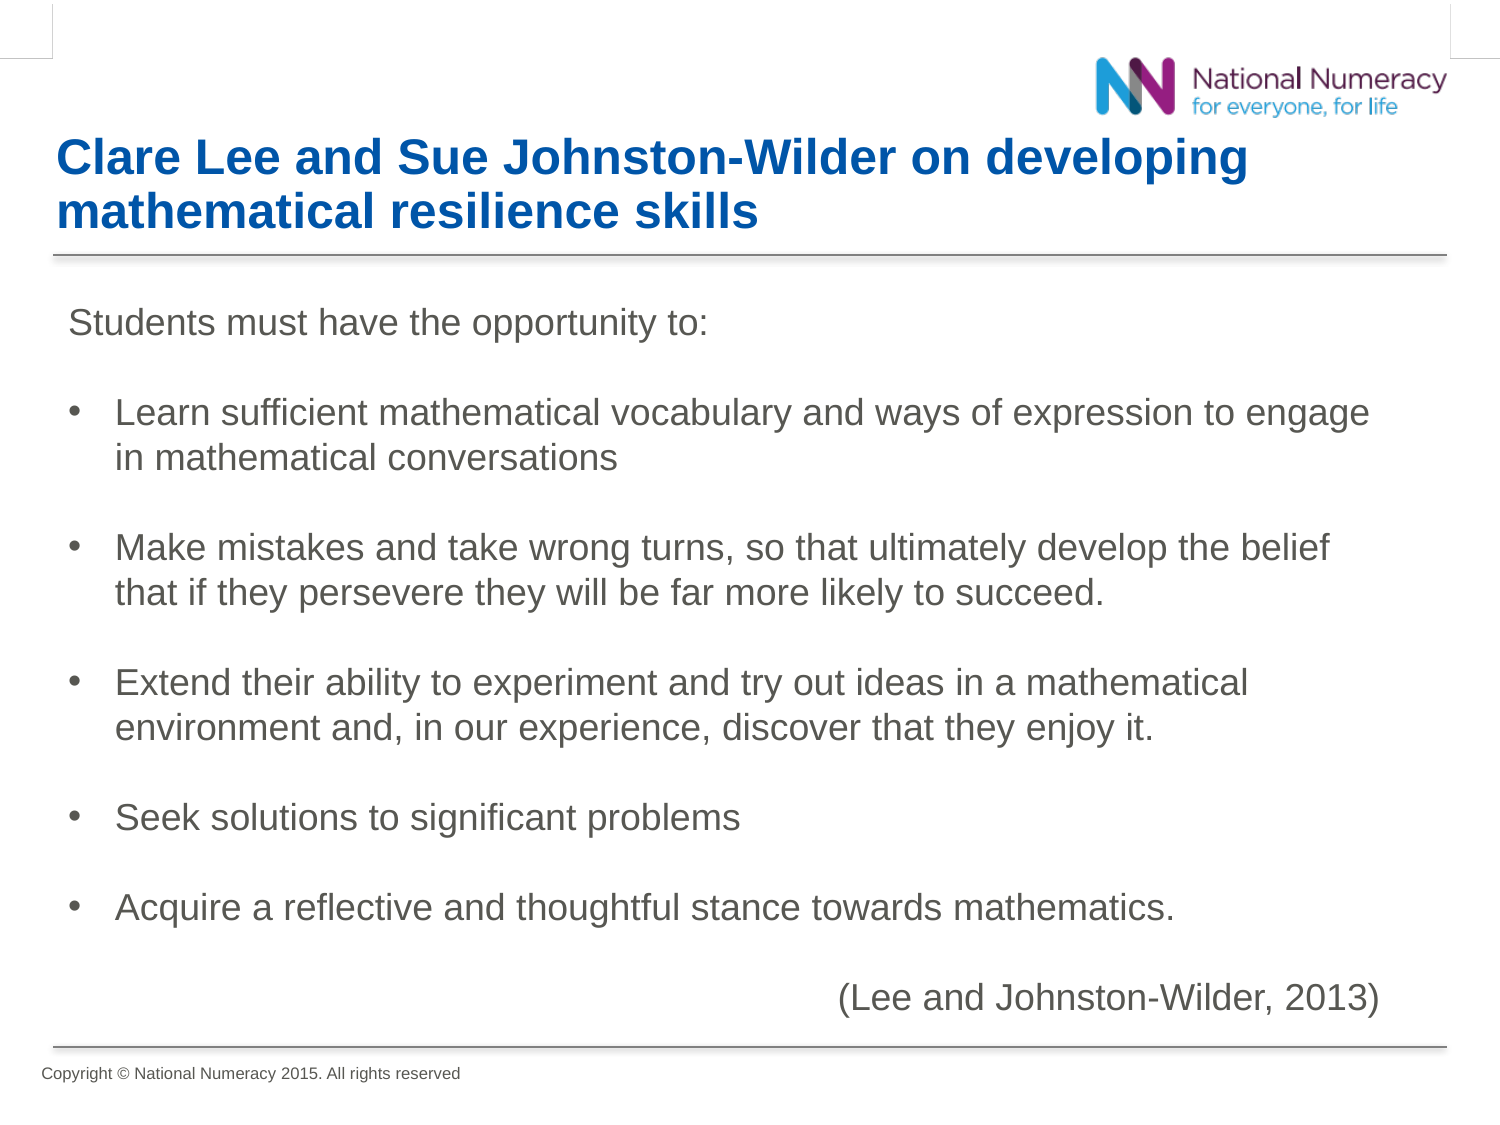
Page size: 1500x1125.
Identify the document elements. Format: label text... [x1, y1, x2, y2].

footer Copyright © National Numeracy 2015. All rights reserved [41, 1042, 988, 1103]
title Clare Lee and Sue Johnston-Wilder on developing mathematical resilience skills [56, 150, 1403, 240]
text_box Students must have the opportunity to: Learn sufficient mathematical vocabulary and ways of expression to engage in mathematical conversations Make mistakes and take wrong turns, so that ultimately develop the belief that if they persevere they will be far more likely to succeed. Extend their ability to experiment and try out ideas in a mathematical environment and, in our experience, discover that they enjoy it. Seek solutions to significant problems Acquire a reflective and thoughtful stance towards mathematics. (Lee and Johnston-Wilder, 2013) [53, 290, 1395, 1026]
